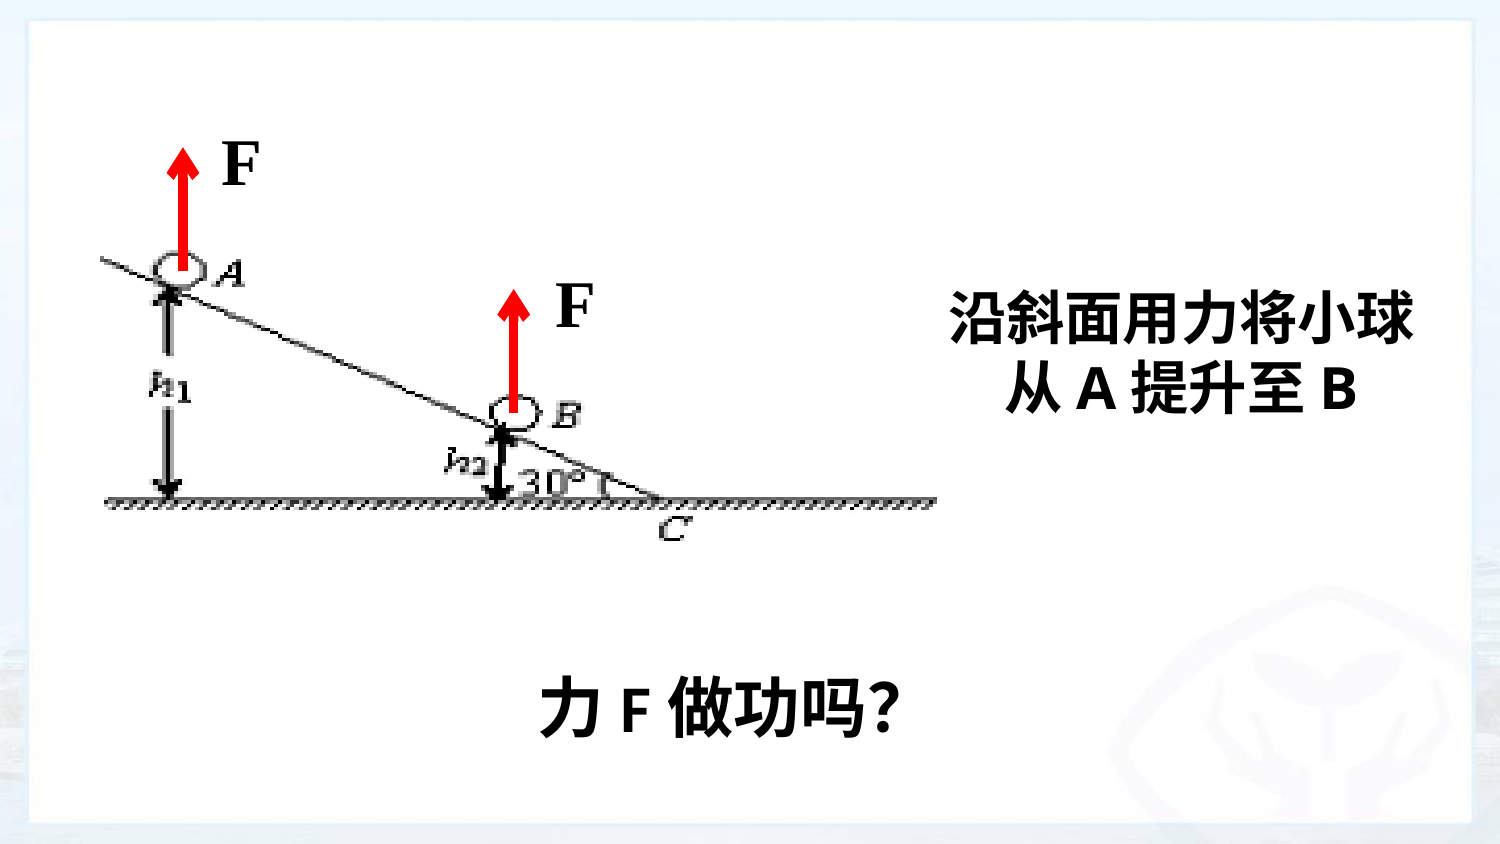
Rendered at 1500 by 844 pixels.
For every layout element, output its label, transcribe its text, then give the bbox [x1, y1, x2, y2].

picture [0, 0, 1500, 844]
text_box F [206, 111, 278, 206]
text_box 力F做功吗？ [388, 658, 1084, 756]
text_box 沿斜面用力将小球从A提升至B [947, 274, 1436, 429]
